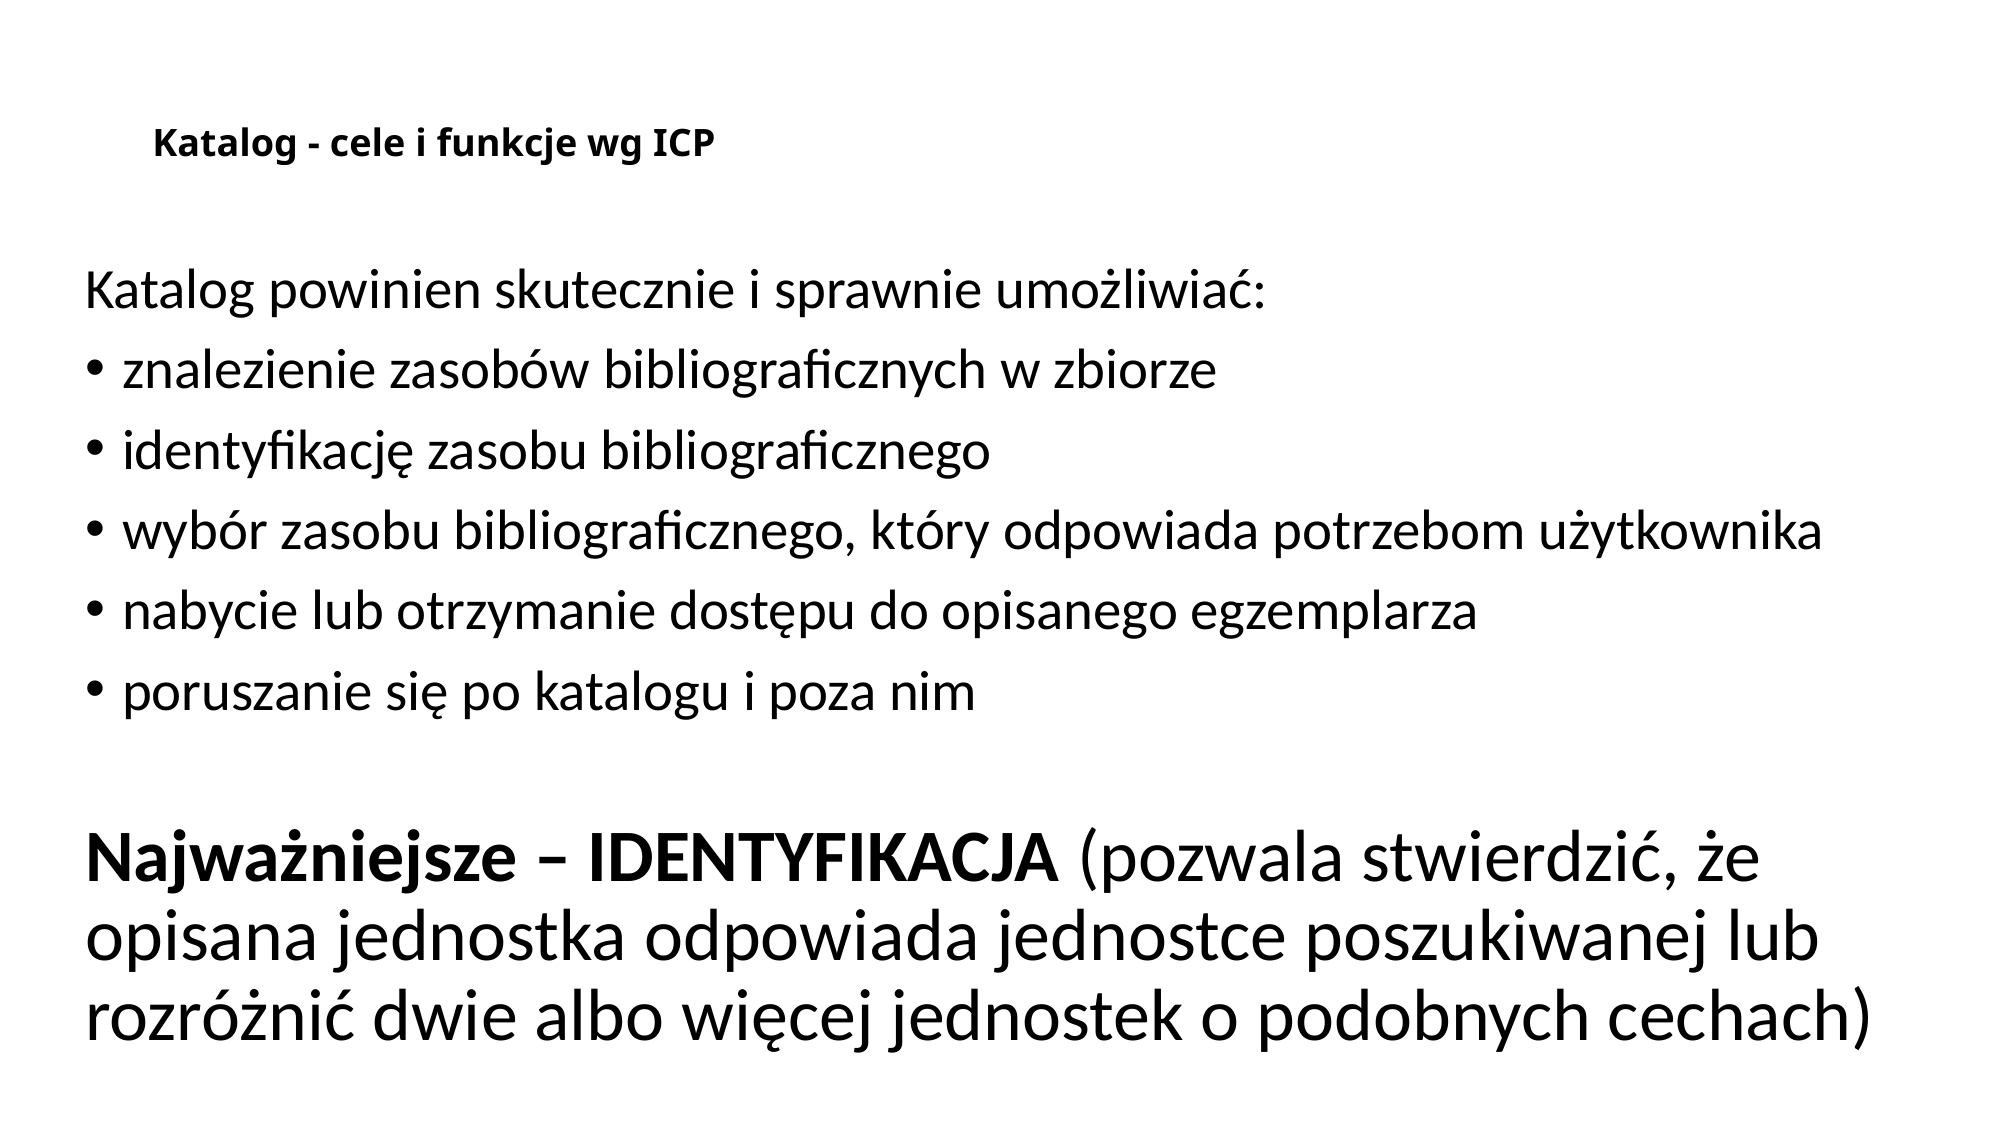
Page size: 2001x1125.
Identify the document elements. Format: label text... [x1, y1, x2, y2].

list Katalog powinien skutecznie i sprawnie umożliwiać: znalezienie zasobów bibliograficznych w zbiorze identyfikację zasobu bibliograficznego wybór zasobu bibliograficznego, który odpowiada potrzebom użytkownika nabycie lub otrzymanie dostępu do opisanego egzemplarza poruszanie się po katalogu i poza nim Najważniejsze – IDENTYFIKACJA (pozwala stwierdzić, że opisana jednostka odpowiada jednostce poszukiwanej lub rozróżnić dwie albo więcej jednostek o podobnych cechach) [70, 252, 1954, 1079]
title Katalog - cele i funkcje wg ICP [137, 41, 1954, 252]
